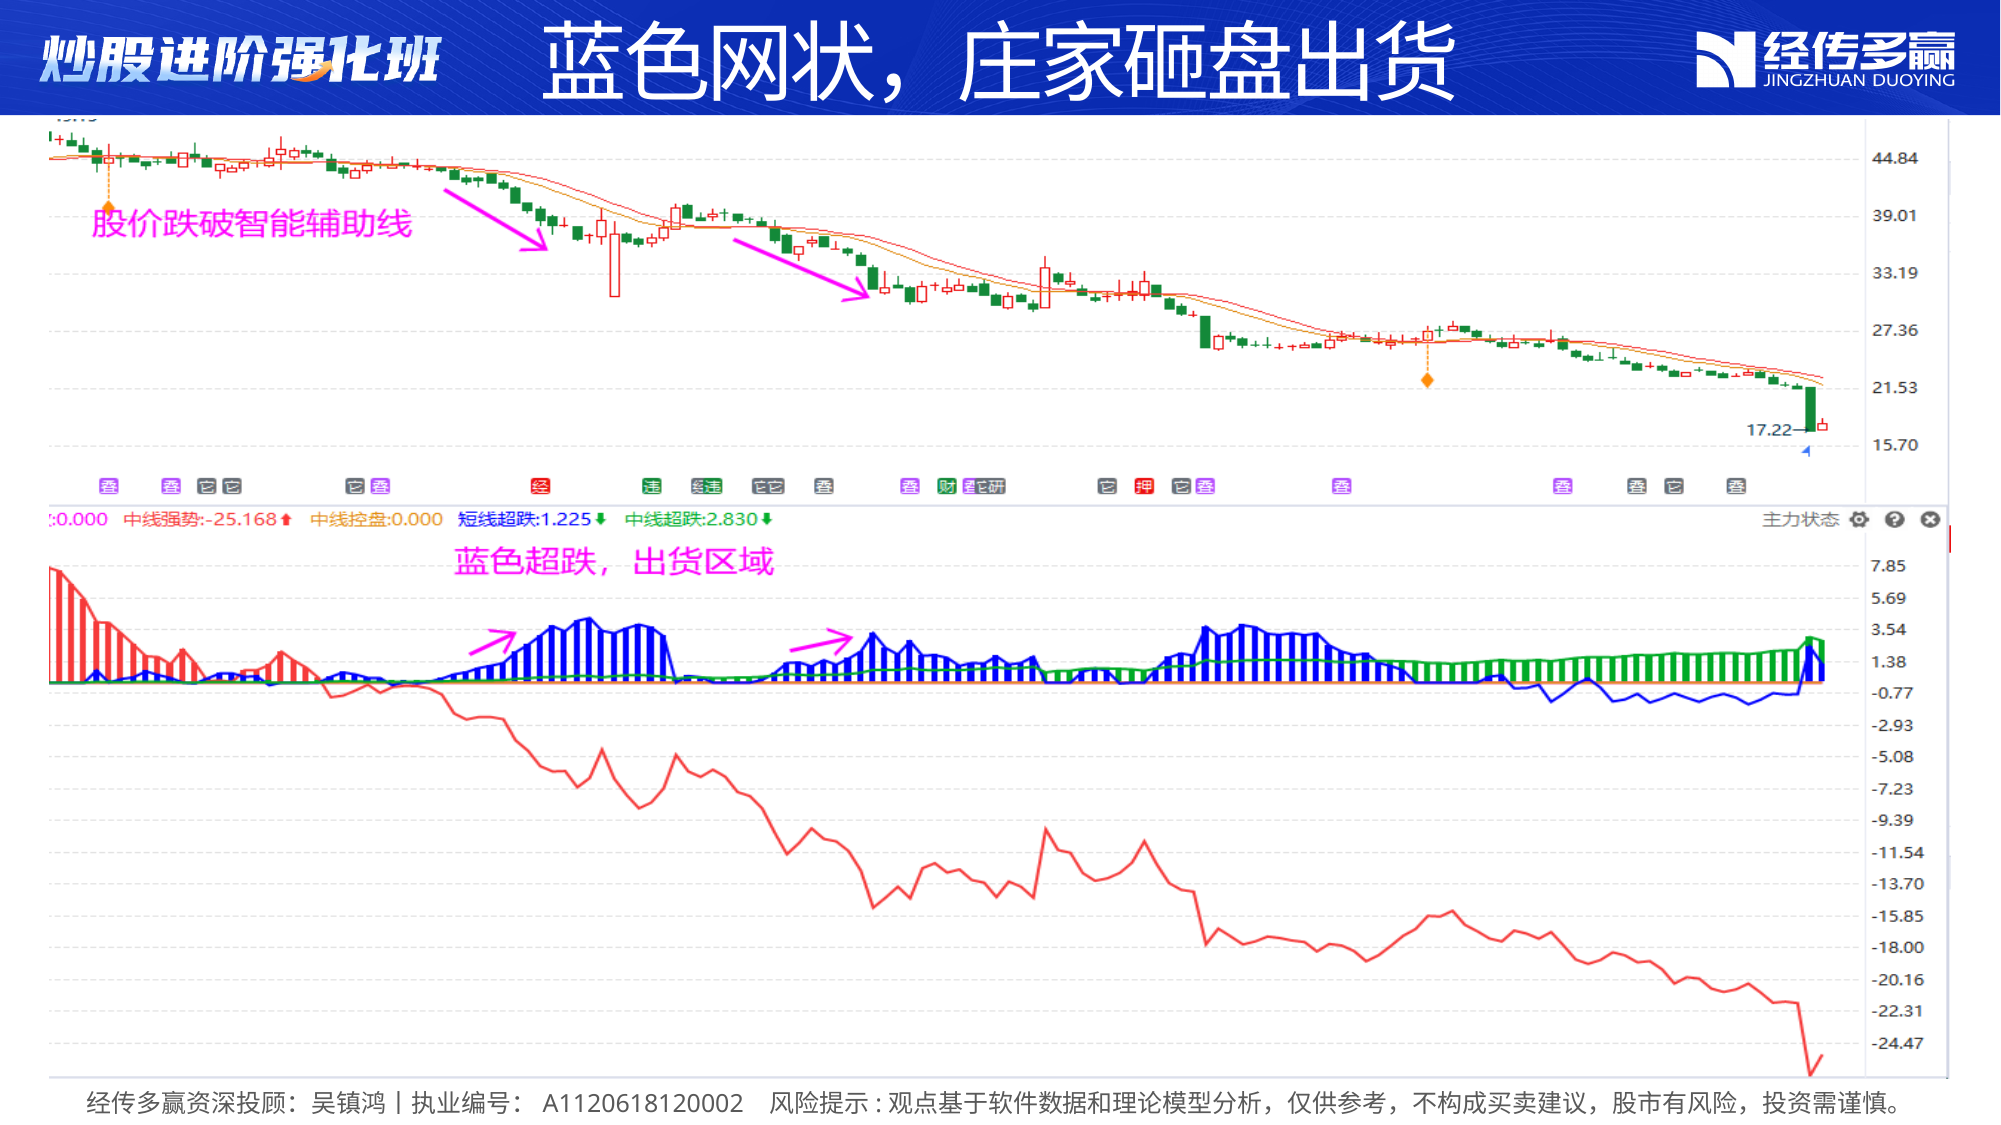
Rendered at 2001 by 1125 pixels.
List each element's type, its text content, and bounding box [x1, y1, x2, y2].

text_box 蓝色网状，庄家砸盘出货 [0, 0, 2000, 120]
picture [0, 0, 2001, 1125]
